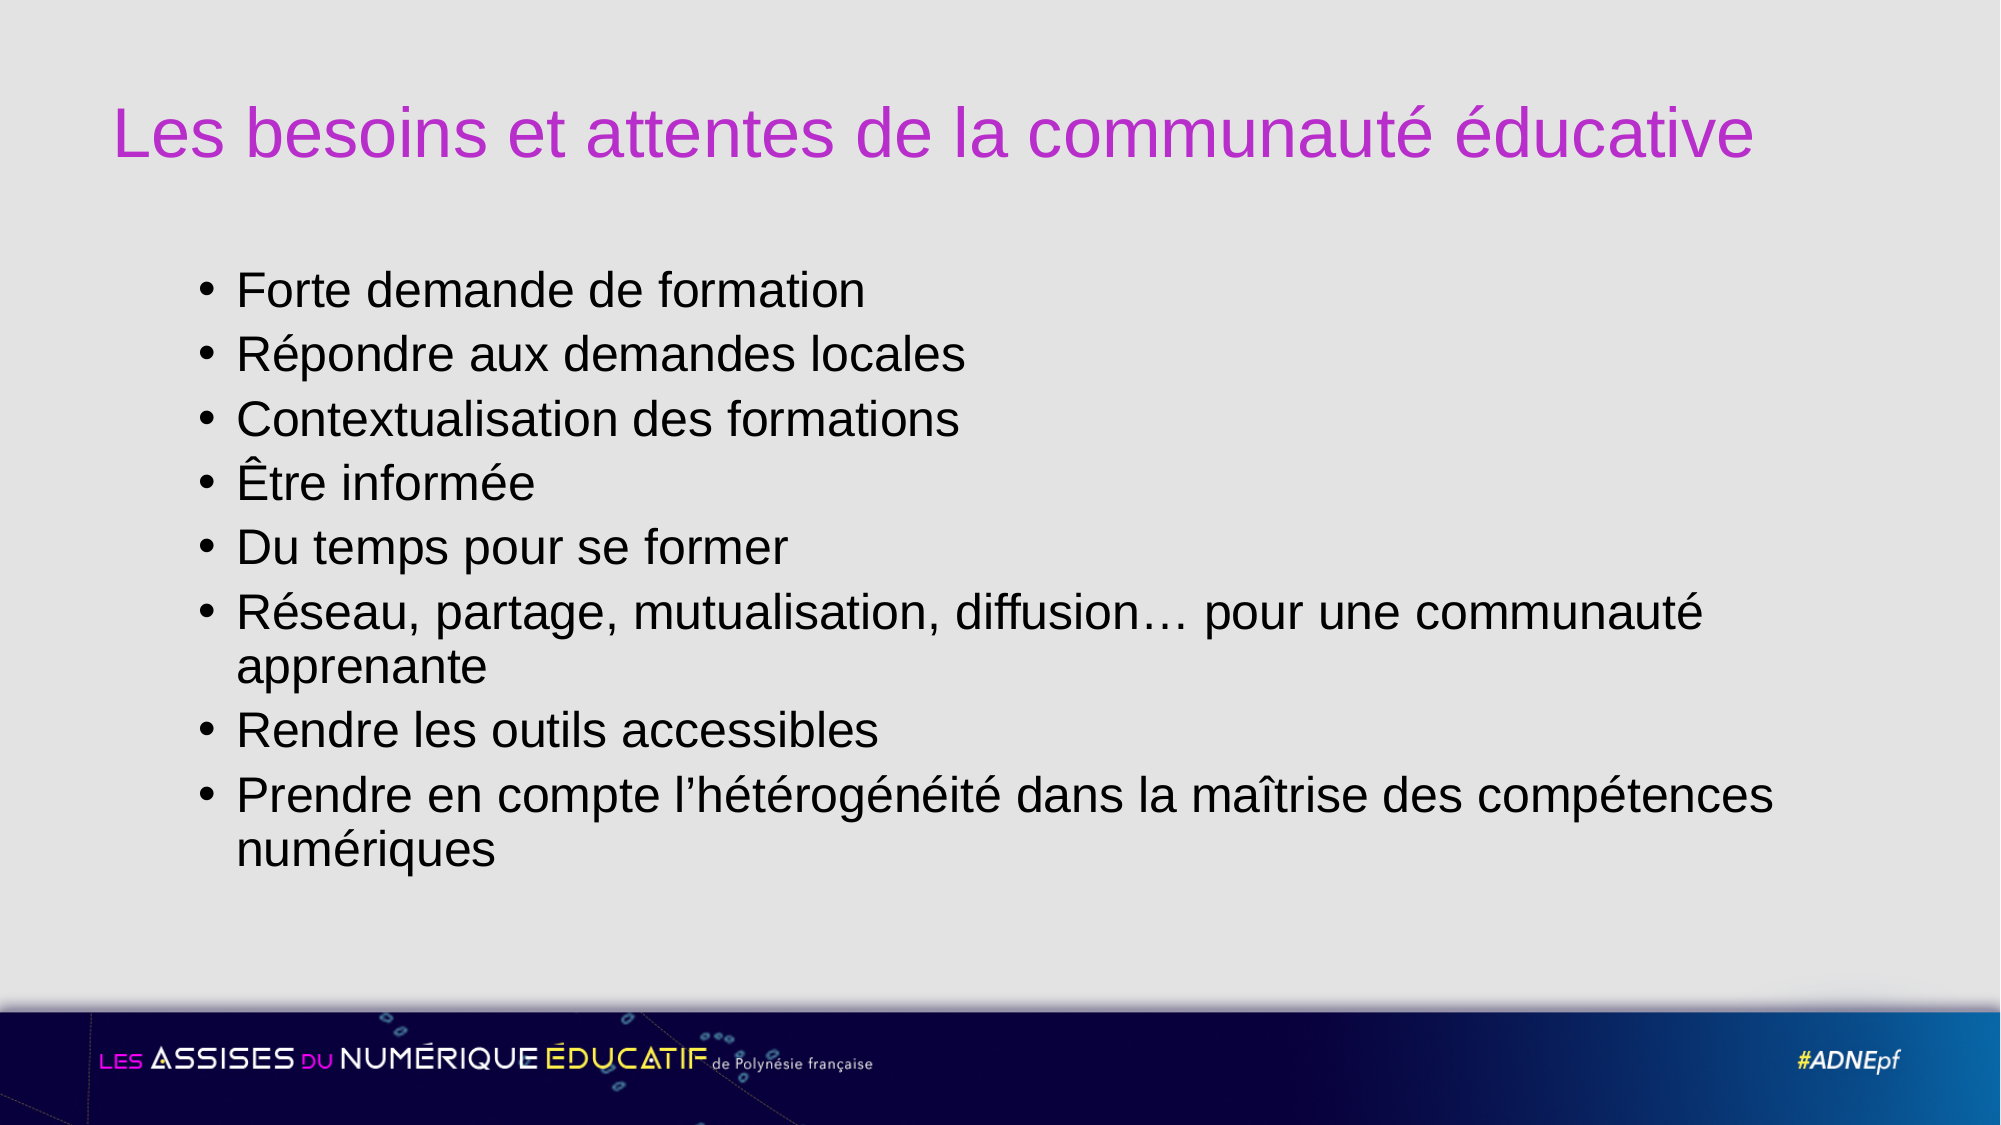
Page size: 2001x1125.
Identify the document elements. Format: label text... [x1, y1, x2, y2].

title Les besoins et attentes de la communauté éducative [97, 54, 1842, 216]
picture [0, 0, 2001, 1125]
list Forte demande de formation Répondre aux demandes locales Contextualisation des formations Être informée Du temps pour se former Réseau, partage, mutualisation, diffusion… pour une communauté apprenante Rendre les outils accessibles Prendre en compte l’hétérogénéité dans la maîtrise des compétences numériques [108, 256, 1893, 963]
